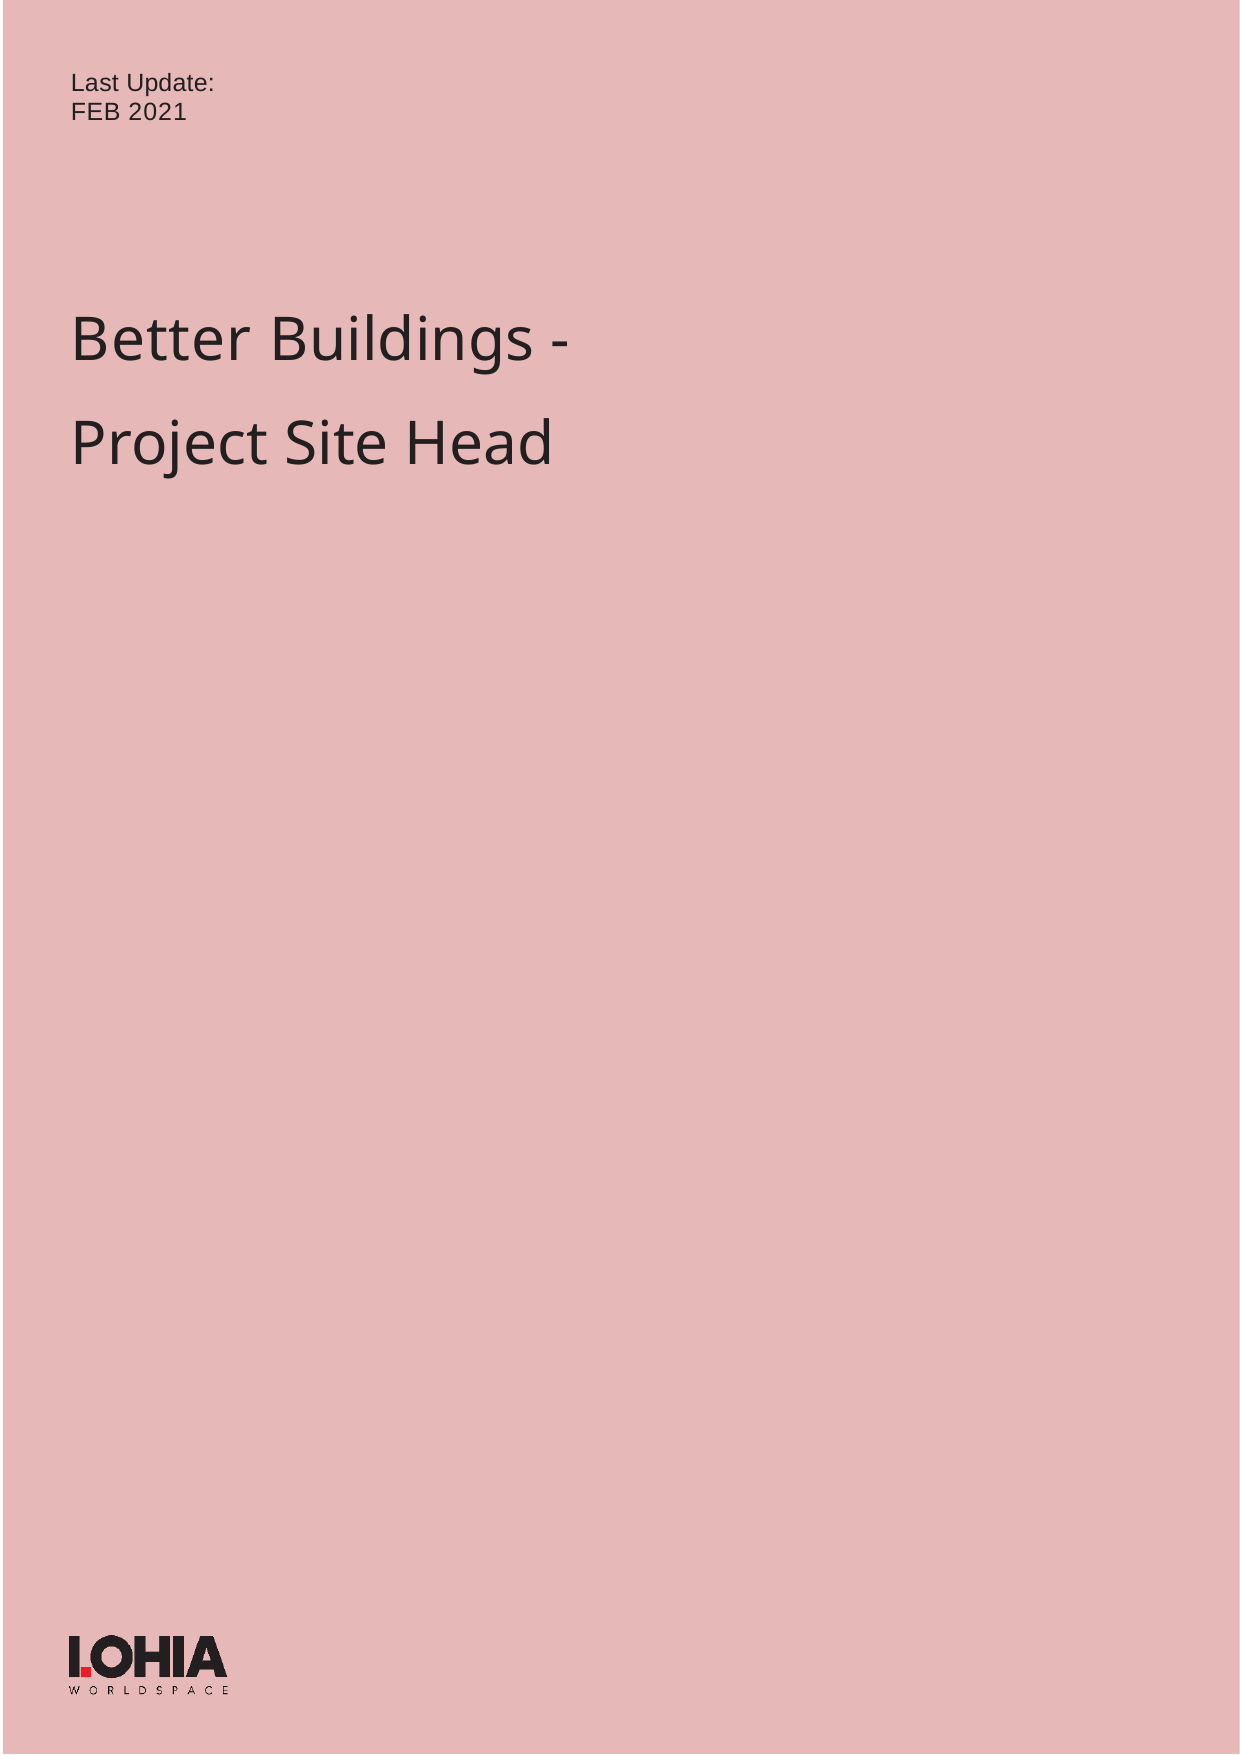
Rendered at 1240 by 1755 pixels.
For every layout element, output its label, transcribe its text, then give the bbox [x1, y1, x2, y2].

text_box Last Update: FEB 2021 [68, 63, 260, 126]
text_box Better Buildings - Project Site Head [68, 266, 862, 477]
text_box [2, 0, 1240, 1754]
picture [68, 1635, 228, 1695]
